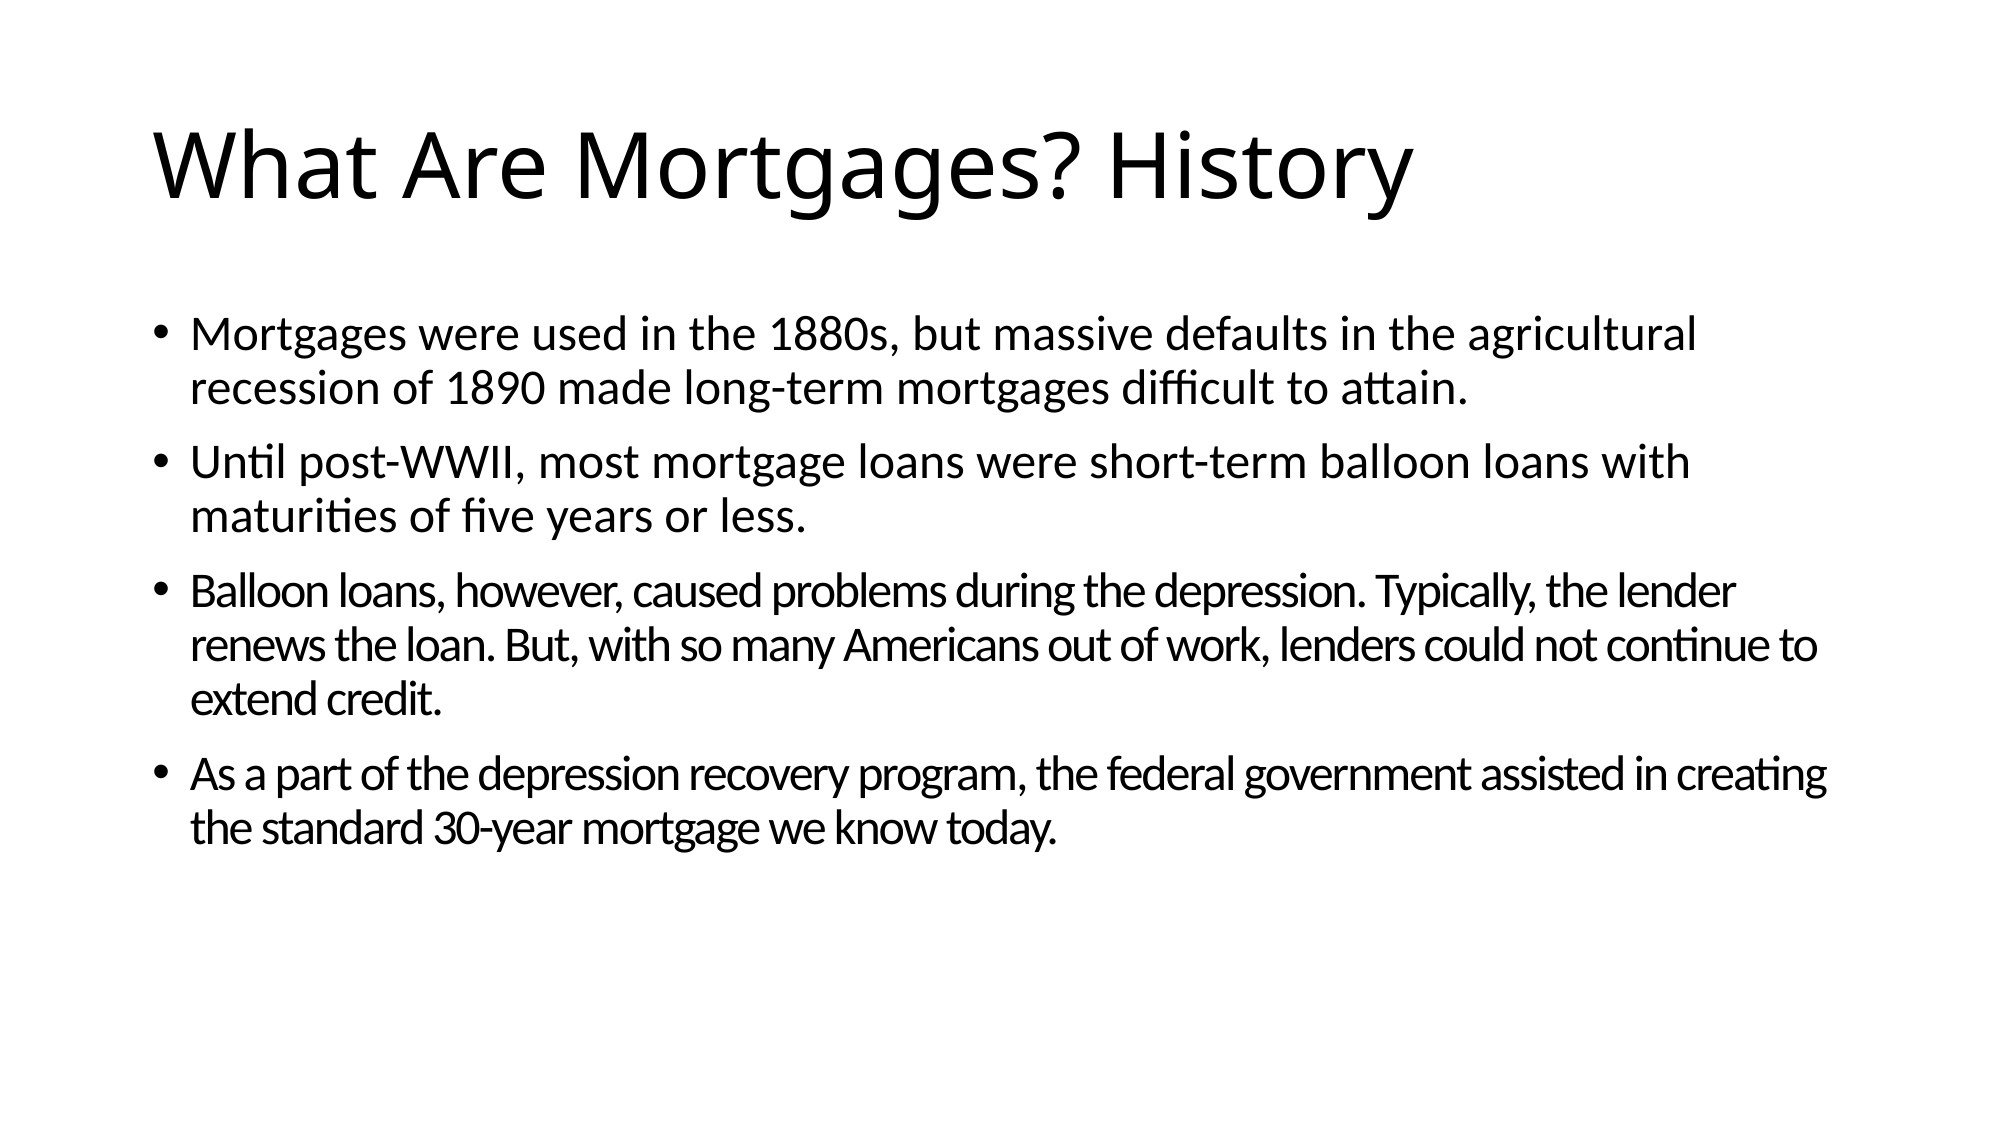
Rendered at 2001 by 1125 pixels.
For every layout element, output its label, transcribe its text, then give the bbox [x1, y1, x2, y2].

title What Are Mortgages? History [137, 59, 1863, 278]
list Mortgages were used in the 1880s, but massive defaults in the agricultural recession of 1890 made long-term mortgages difficult to attain. Until post-WWII, most mortgage loans were short-term balloon loans with maturities of five years or less. Balloon loans, however, caused problems during the depression. Typically, the lender renews the loan. But, with so many Americans out of work, lenders could not continue to extend credit. As a part of the depression recovery program, the federal government assisted in creating the standard 30-year mortgage we know today. [137, 299, 1863, 1014]
